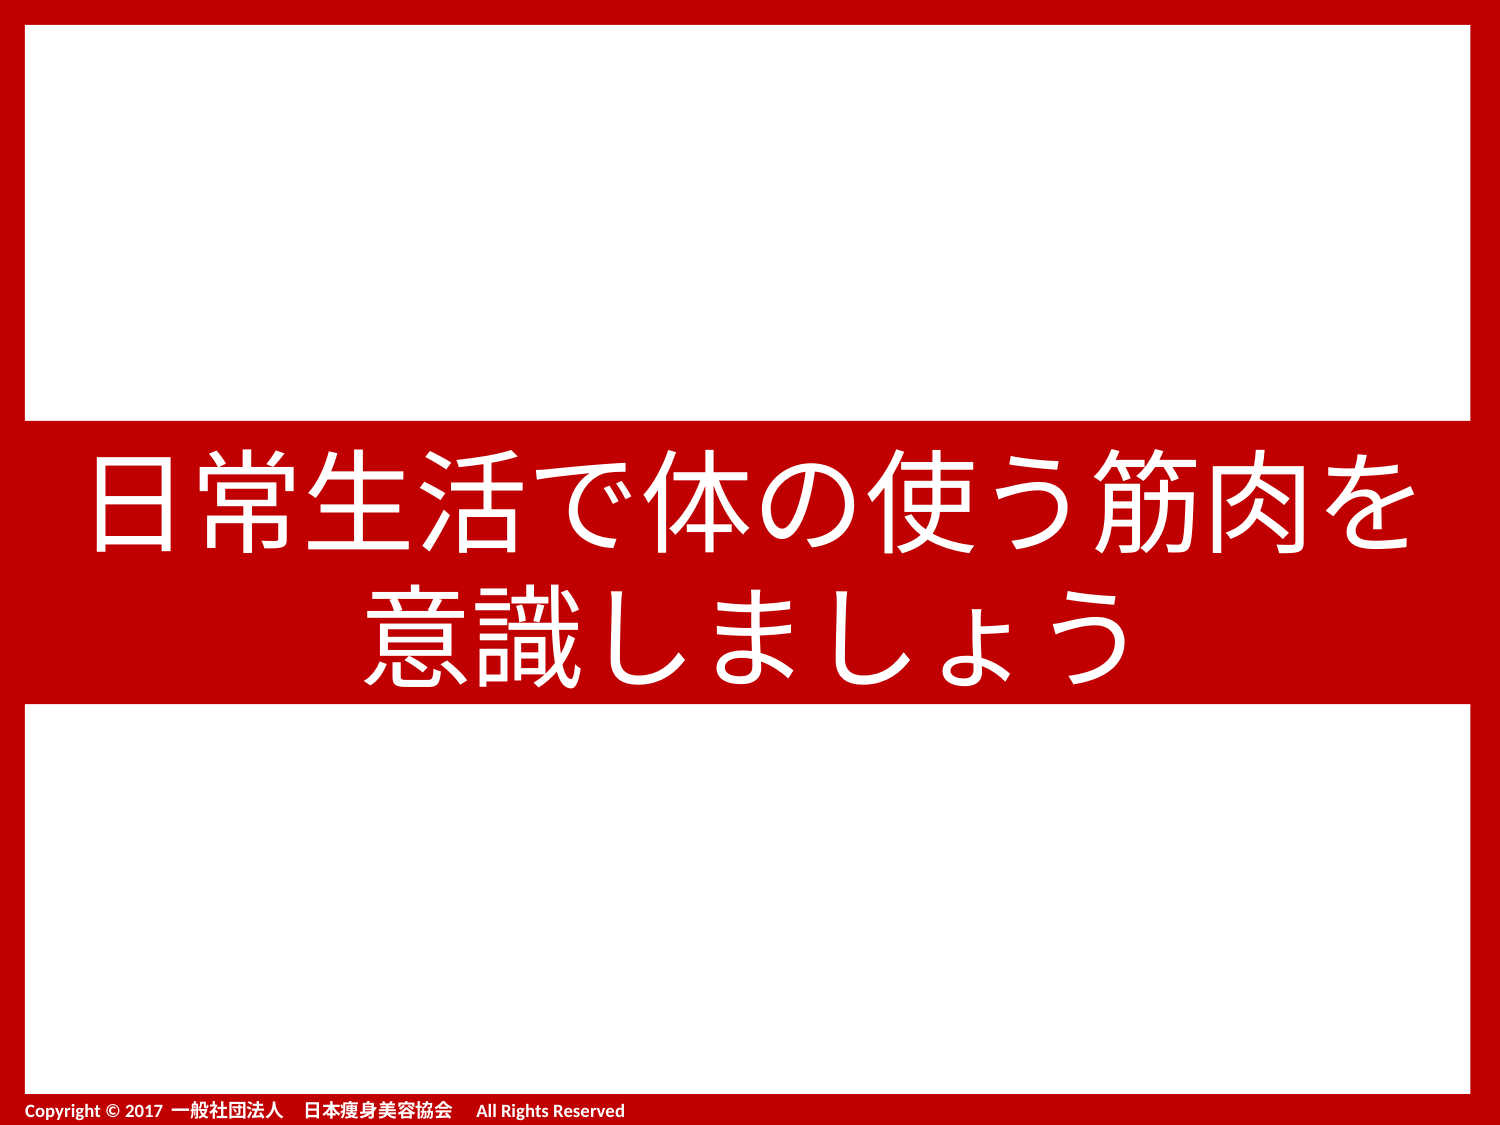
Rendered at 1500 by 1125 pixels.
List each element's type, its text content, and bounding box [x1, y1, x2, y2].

text_box [0, 419, 1500, 424]
text_box 日常生活で体の使う筋肉を 意識しましょう [0, 424, 1500, 710]
